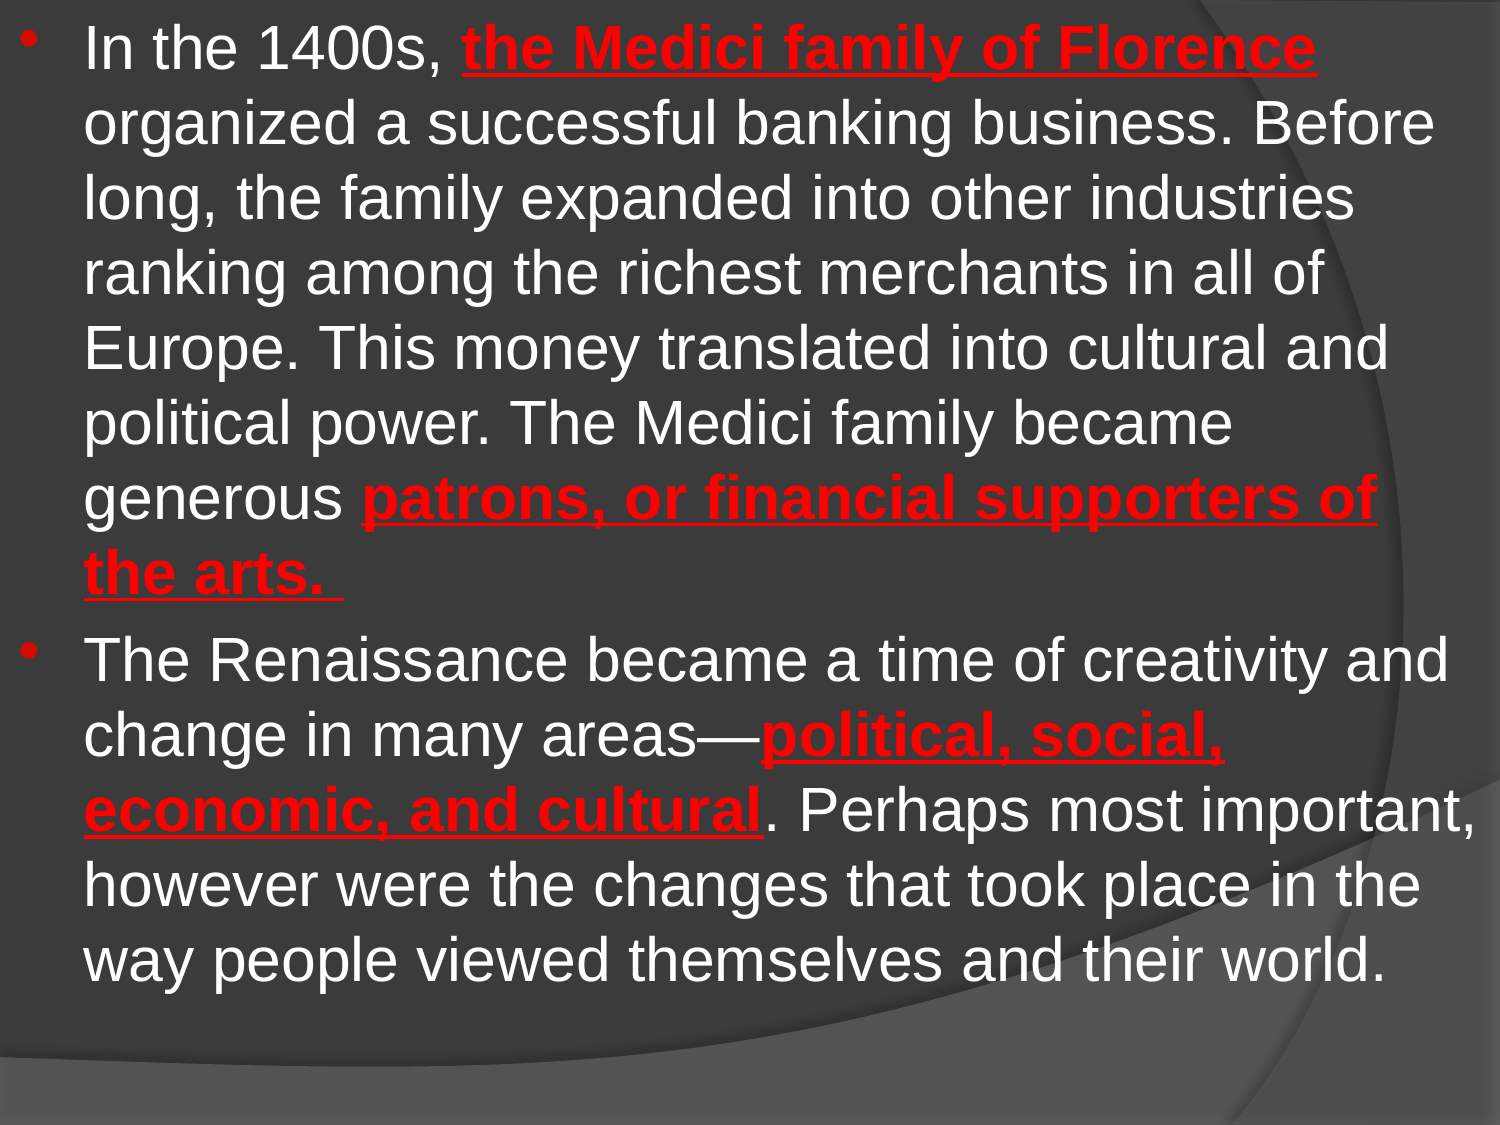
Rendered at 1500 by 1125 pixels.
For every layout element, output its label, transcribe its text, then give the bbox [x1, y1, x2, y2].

list In the 1400s, the Medici family of Florence organized a successful banking business. Before long, the family expanded into other industries ranking among the richest merchants in all of Europe. This money translated into cultural and political power. The Medici family became generous patrons, or financial supporters of the arts. The Renaissance became a time of creativity and change in many areas—political, social, economic, and cultural. Perhaps most important, however were the changes that took place in the way people viewed themselves and their world. [0, 0, 1500, 1125]
